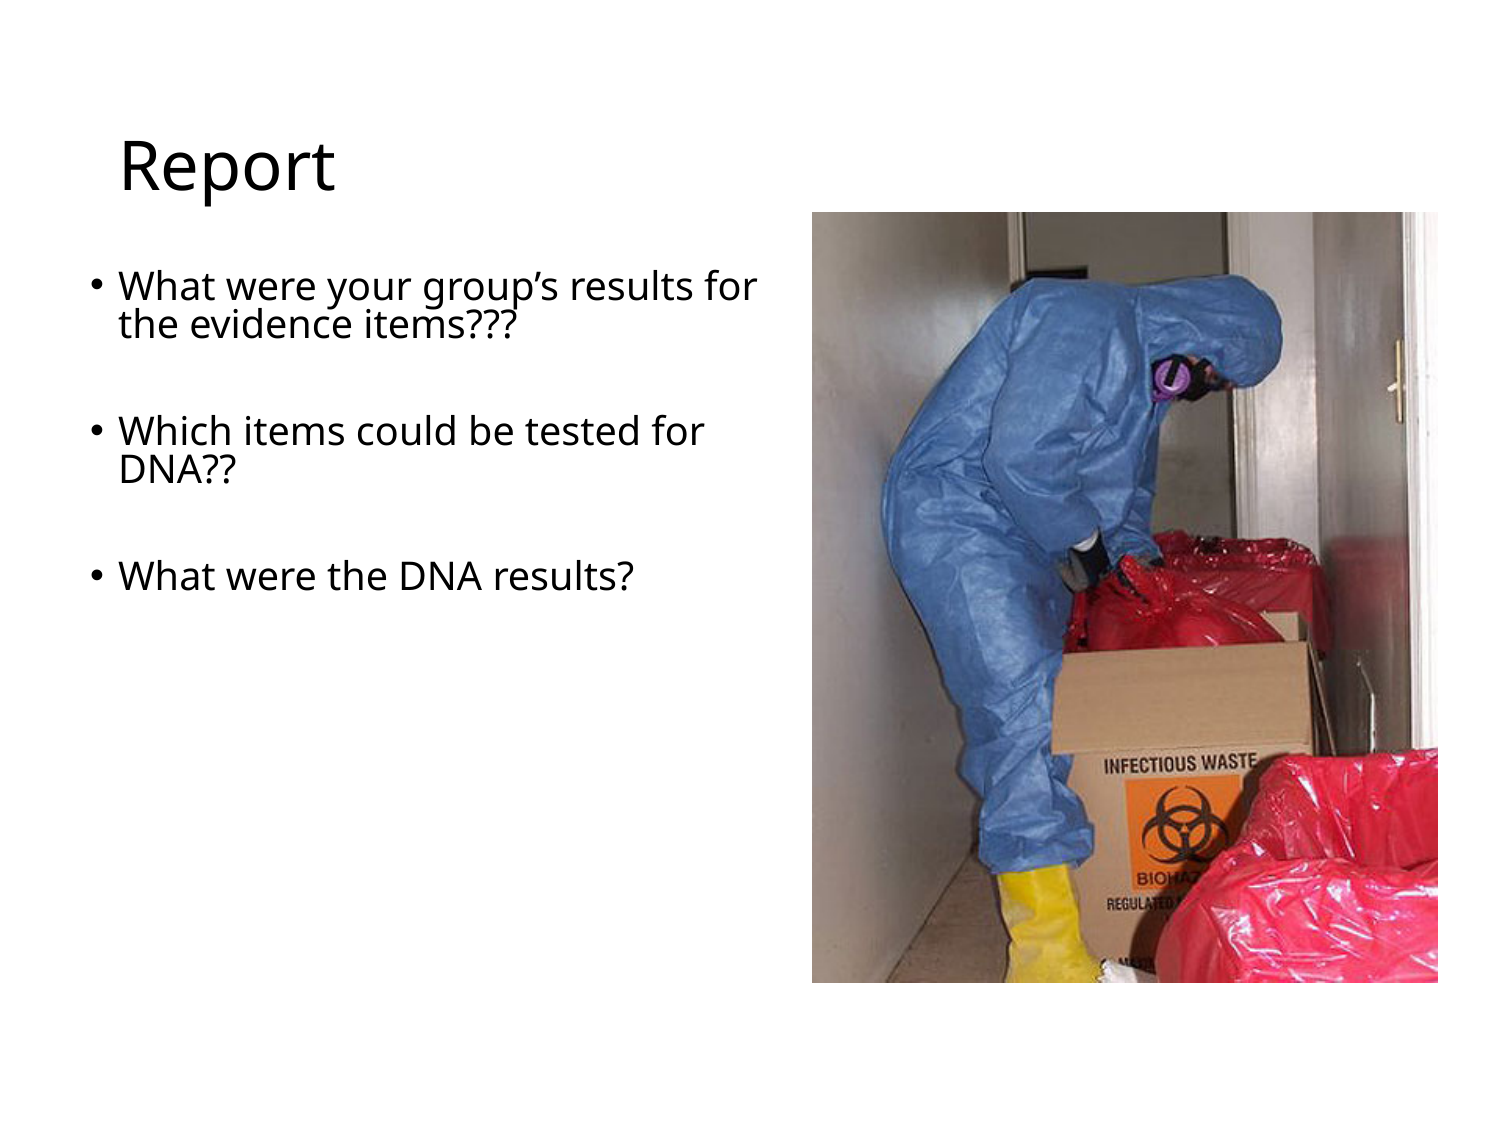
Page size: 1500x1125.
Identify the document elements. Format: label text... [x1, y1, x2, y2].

picture [811, 211, 1438, 984]
title Report [103, 59, 1397, 278]
list What were your group’s results for the evidence items??? Which items could be tested for DNA?? What were the DNA results? [75, 262, 800, 1062]
